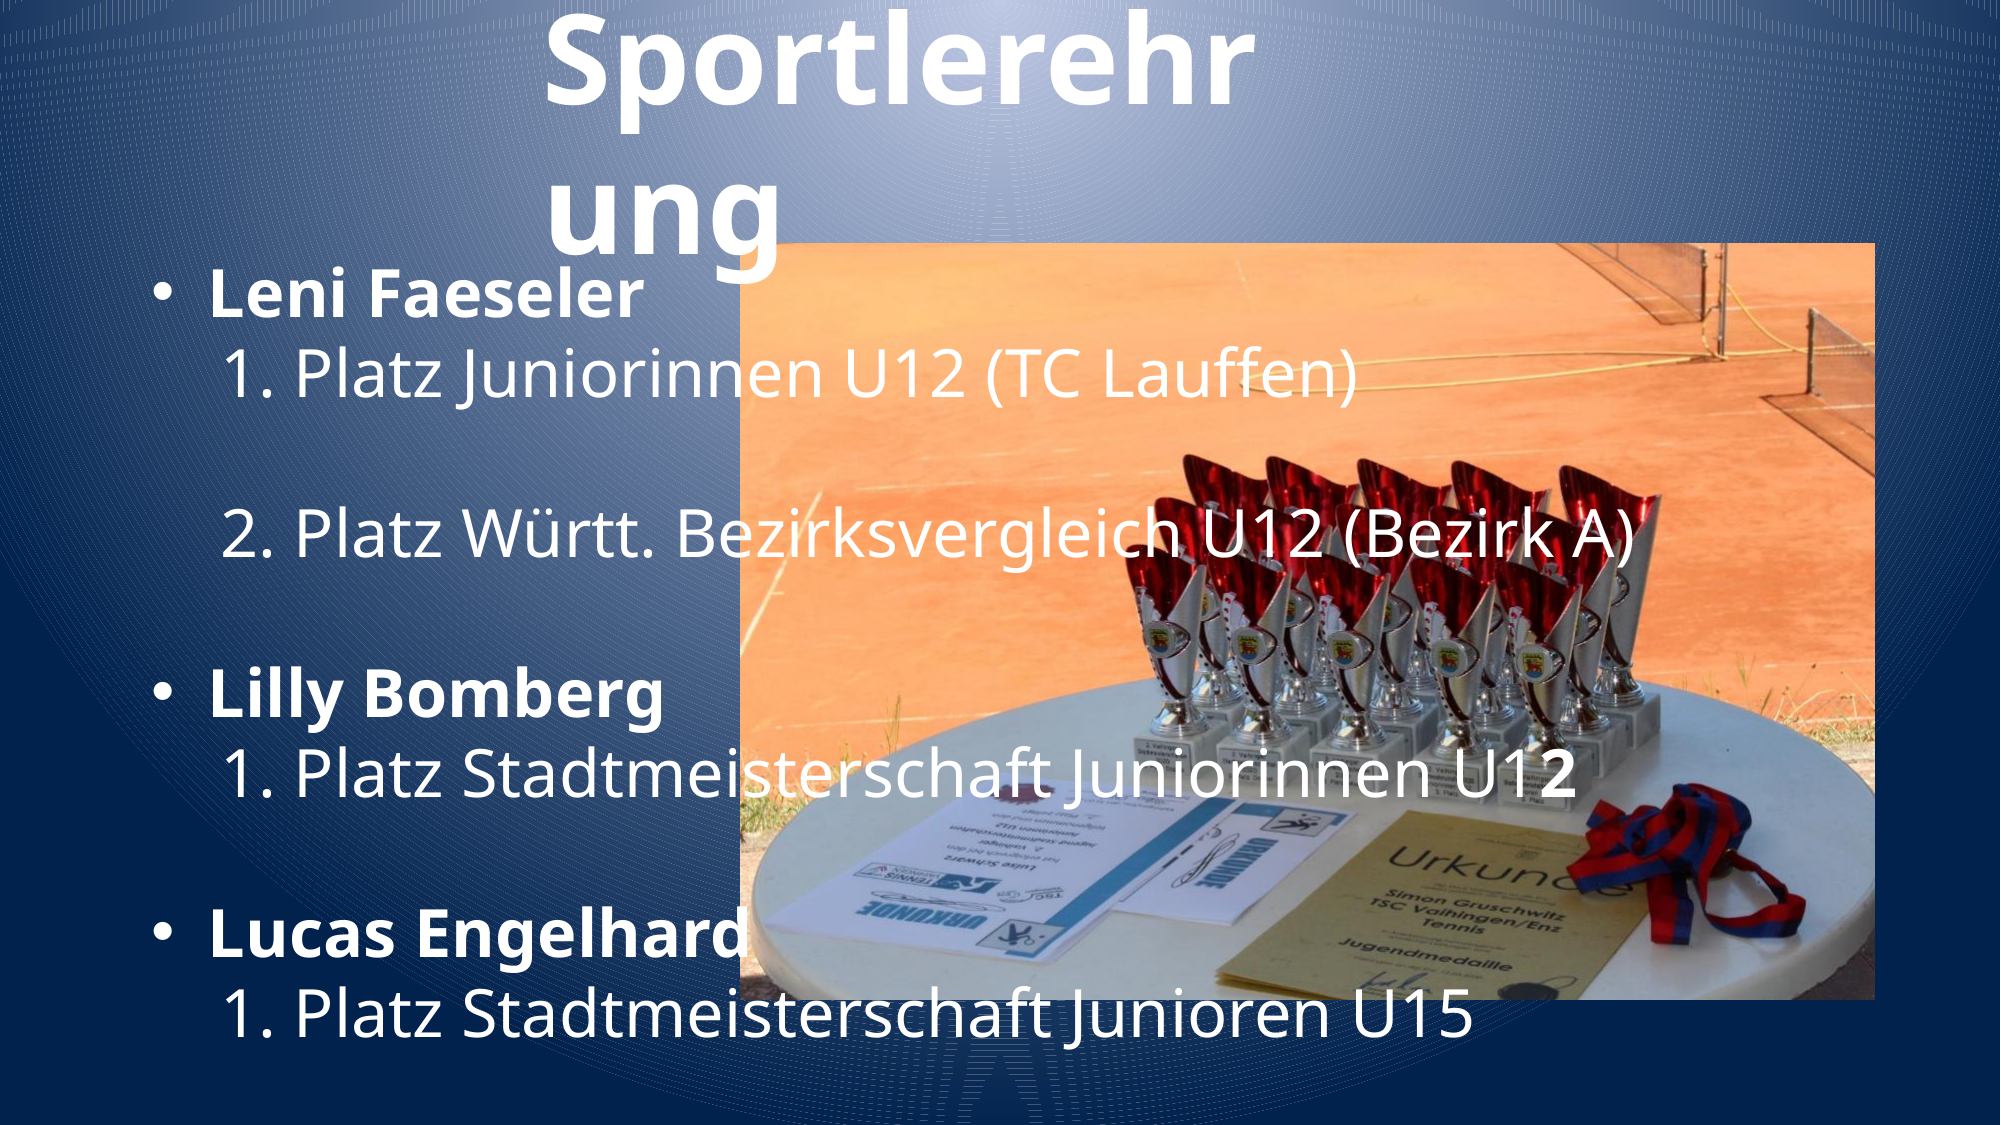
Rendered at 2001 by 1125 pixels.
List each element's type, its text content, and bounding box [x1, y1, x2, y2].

text_box Sportlerehrung [528, 38, 1343, 221]
picture [739, 243, 1875, 1000]
text_box Leni Faeseler 1. Platz Juniorinnen U12 (TC Lauffen) 2. Platz Württ. Bezirksvergleich U12 (Bezirk A) Lilly Bomberg 1. Platz Stadtmeisterschaft Juniorinnen U12 Lucas Engelhard 1. Platz Stadtmeisterschaft Junioren U15 [136, 243, 1969, 1058]
